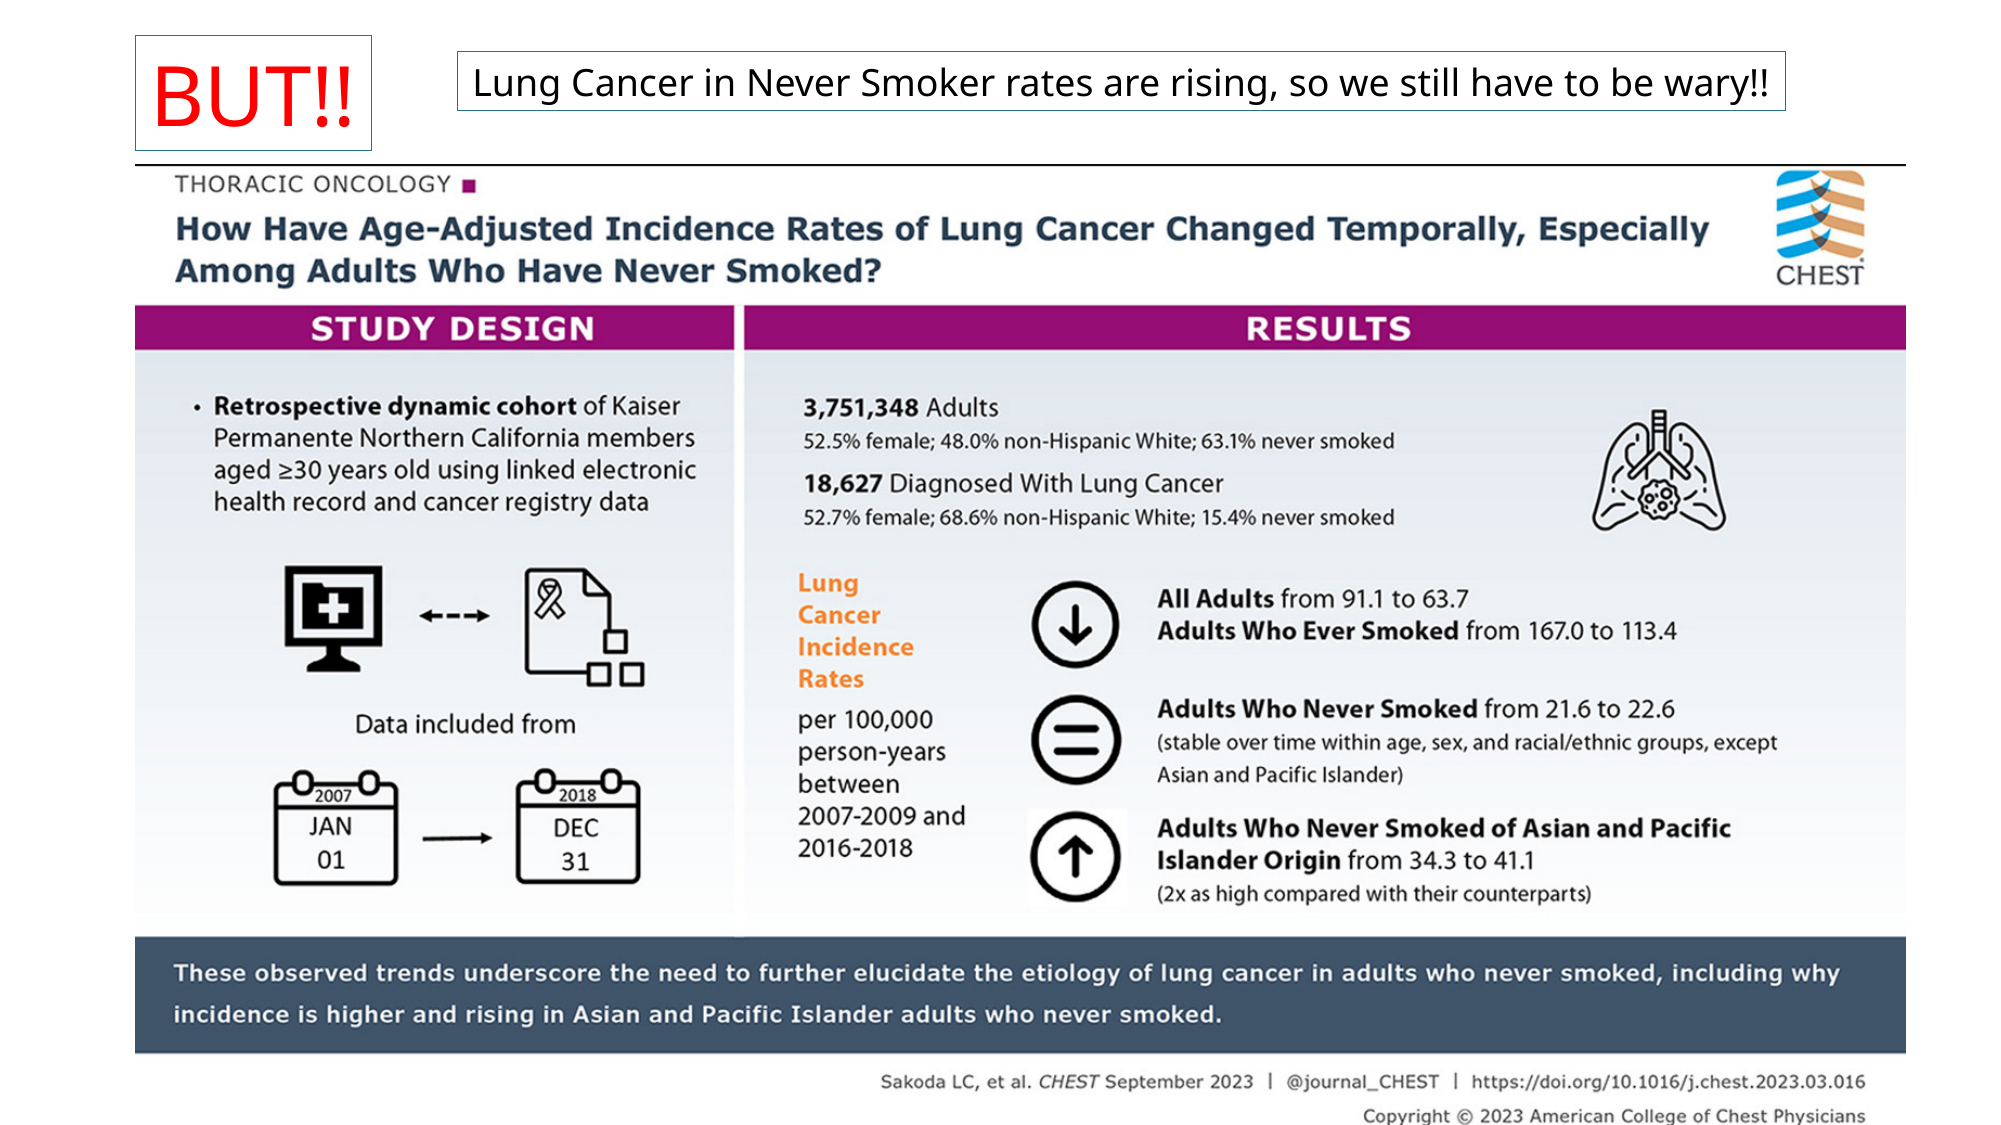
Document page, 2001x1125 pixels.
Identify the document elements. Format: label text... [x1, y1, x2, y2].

text_box BUT!! [135, 35, 372, 151]
picture [134, 164, 1906, 1125]
text_box Lung Cancer in Never Smoker rates are rising, so we still have to be wary!! [457, 51, 1786, 111]
